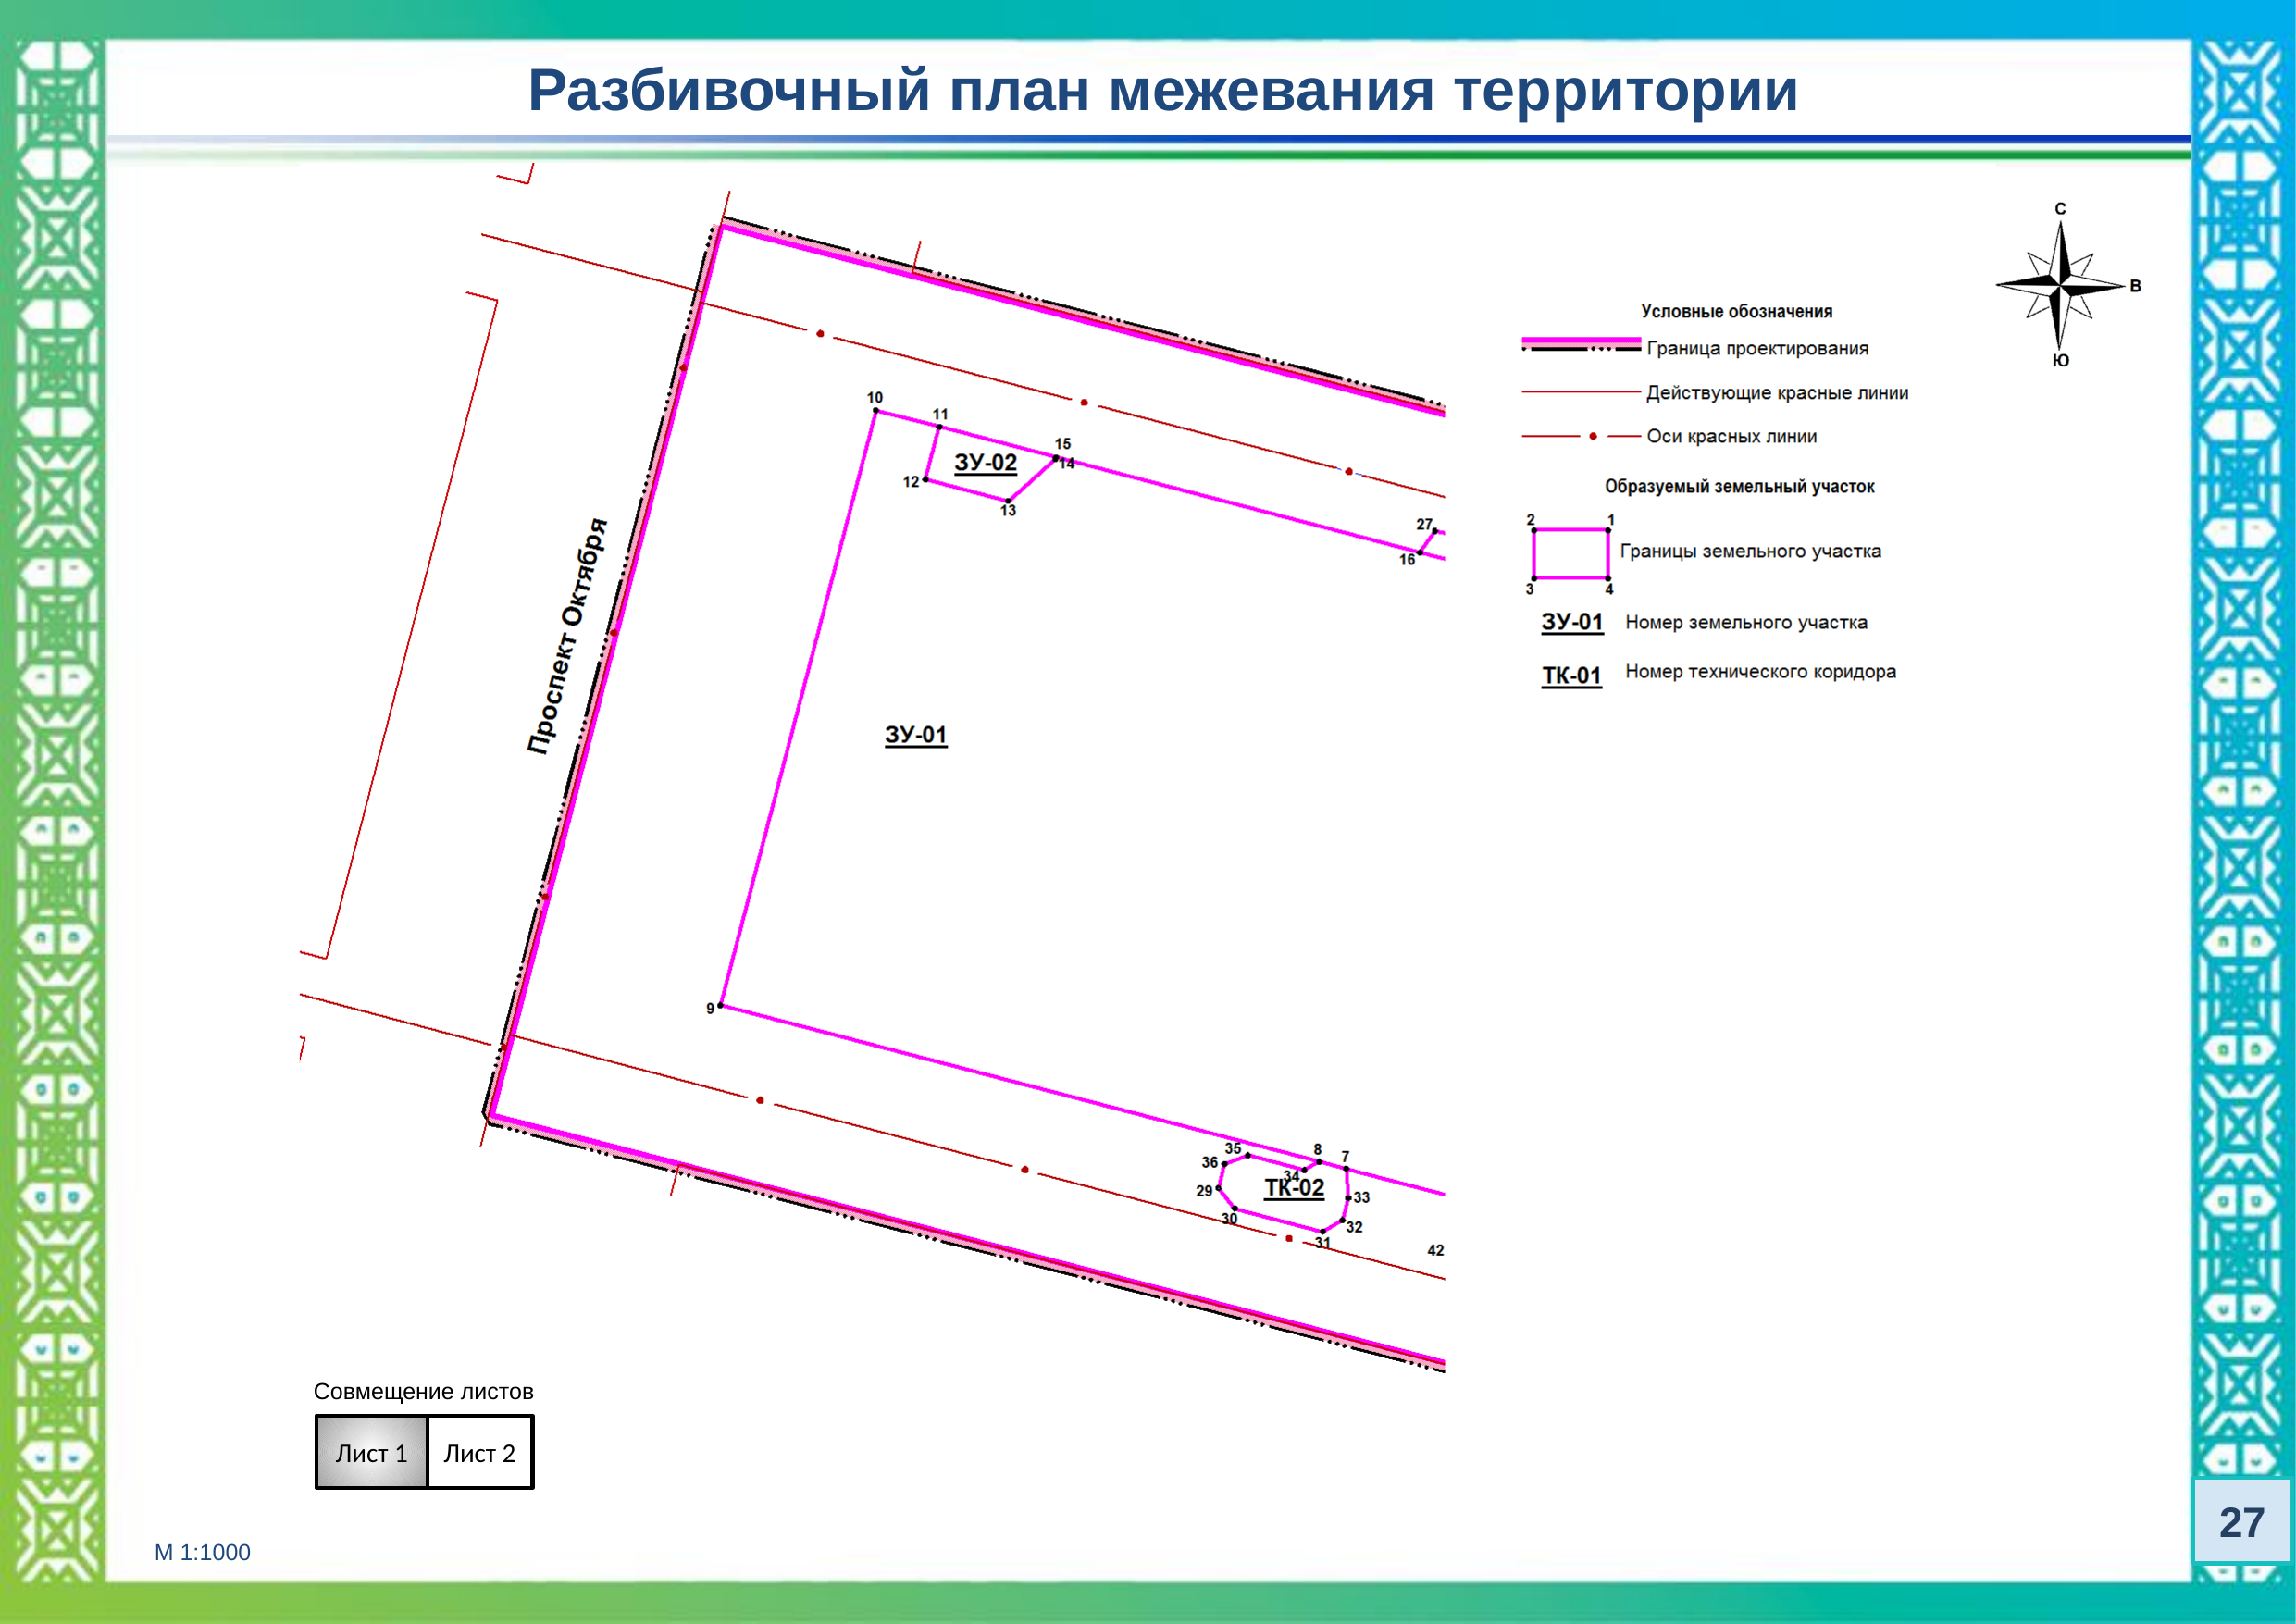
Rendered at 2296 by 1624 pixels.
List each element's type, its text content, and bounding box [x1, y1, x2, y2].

text_box М 1:1000 [111, 1526, 294, 1577]
picture [2203, 134, 2222, 144]
picture [2279, 293, 2285, 301]
text_box Лист 1 [315, 1416, 426, 1490]
text_box 27 [2191, 1476, 2294, 1566]
picture [2284, 407, 2289, 418]
text_box Совмещение листов [288, 1366, 566, 1416]
picture [0, 0, 2296, 1624]
text_box Лист 2 [426, 1416, 535, 1490]
text_box Разбивочный план межевания территории [105, 40, 2225, 134]
